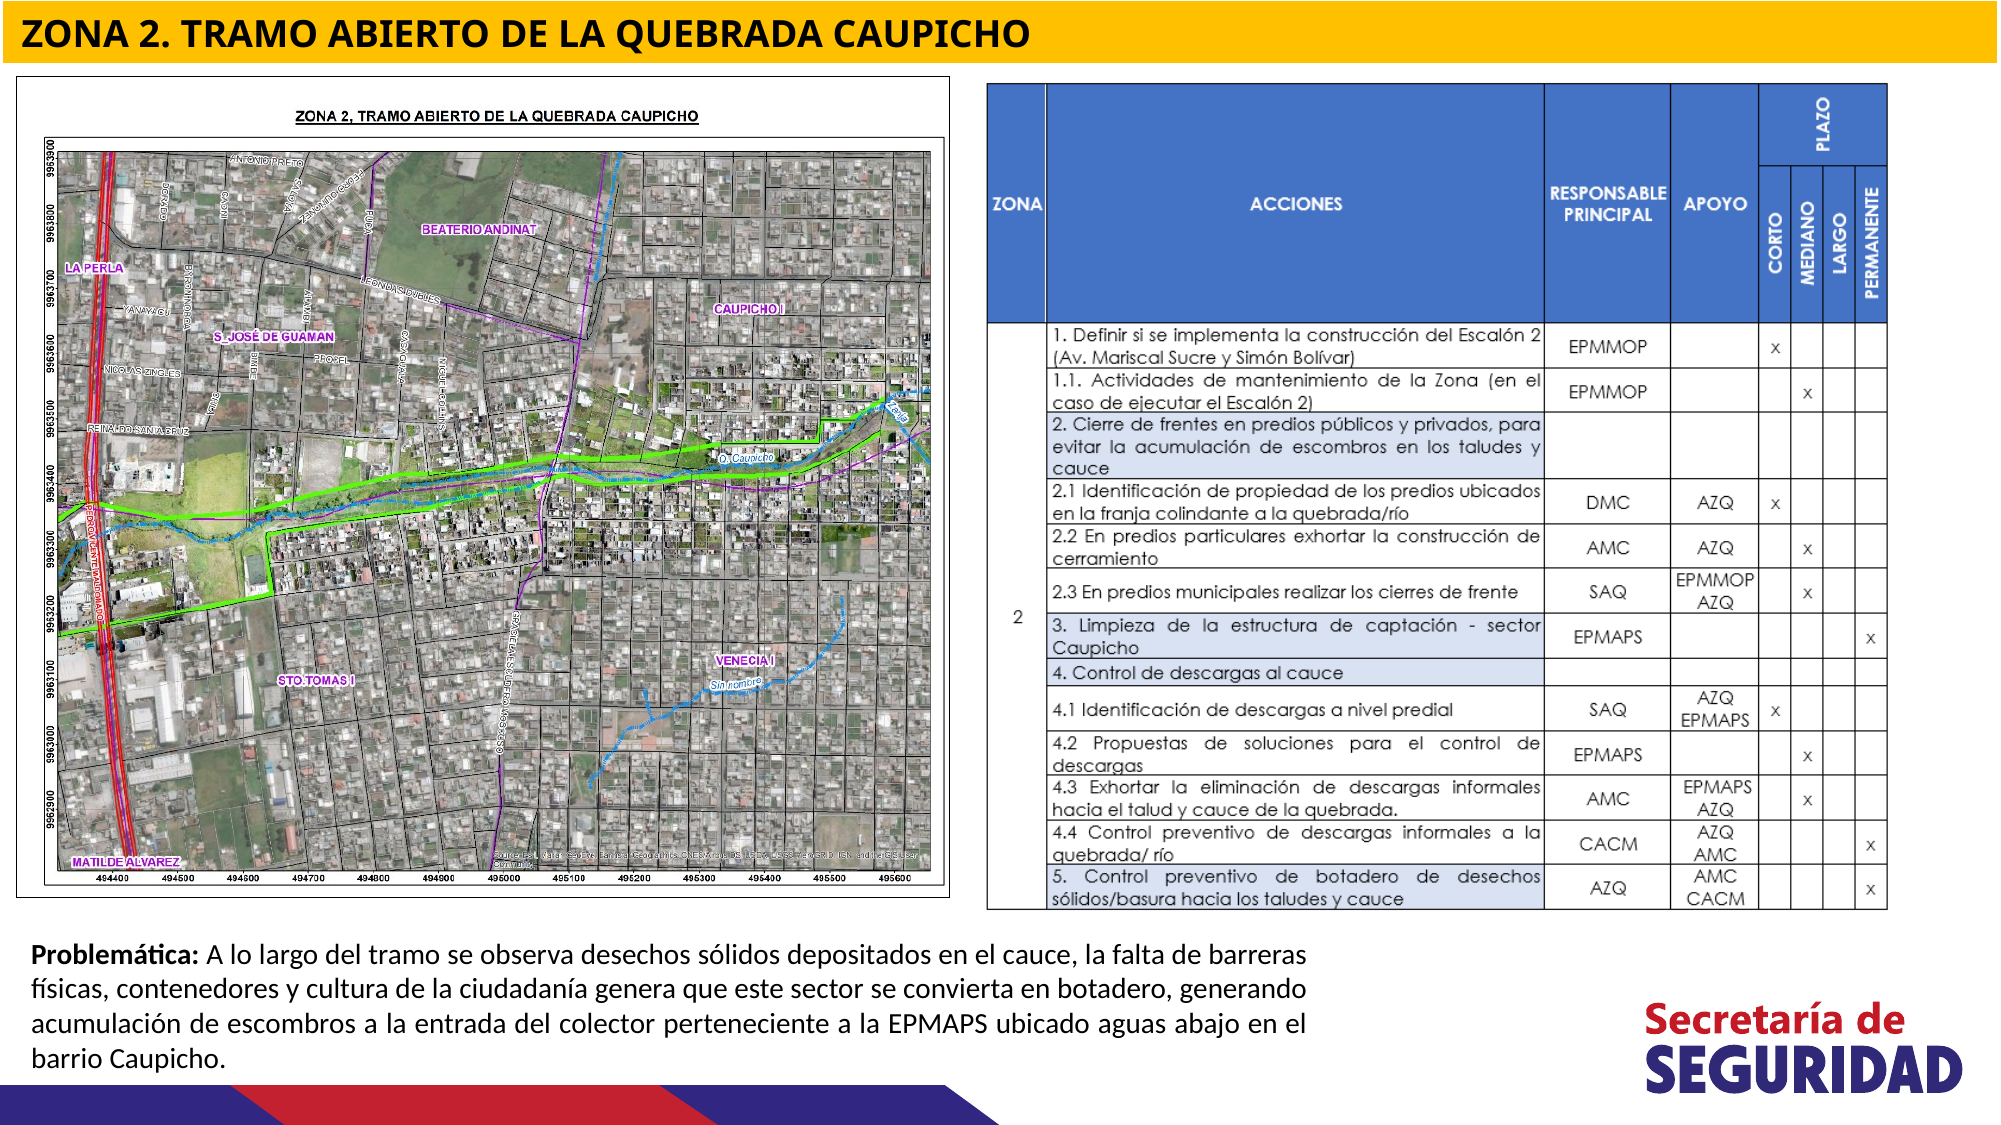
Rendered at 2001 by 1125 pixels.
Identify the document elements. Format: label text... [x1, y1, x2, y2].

picture [982, 76, 1895, 916]
picture [0, 1085, 1000, 1125]
text_box Problemática: A lo largo del tramo se observa desechos sólidos depositados en el cauce, la falta de barreras físicas, contenedores y cultura de la ciudadanía genera que este sector se convierta en botadero, generando acumulación de escombros a la entrada del colector perteneciente a la EPMAPS ubicado aguas abajo en el barrio Caupicho. [16, 927, 1323, 1083]
picture [1646, 1001, 1963, 1094]
picture [16, 76, 949, 898]
table_header ZONA 2. TRAMO ABIERTO DE LA QUEBRADA CAUPICHO [3, 1, 1997, 63]
